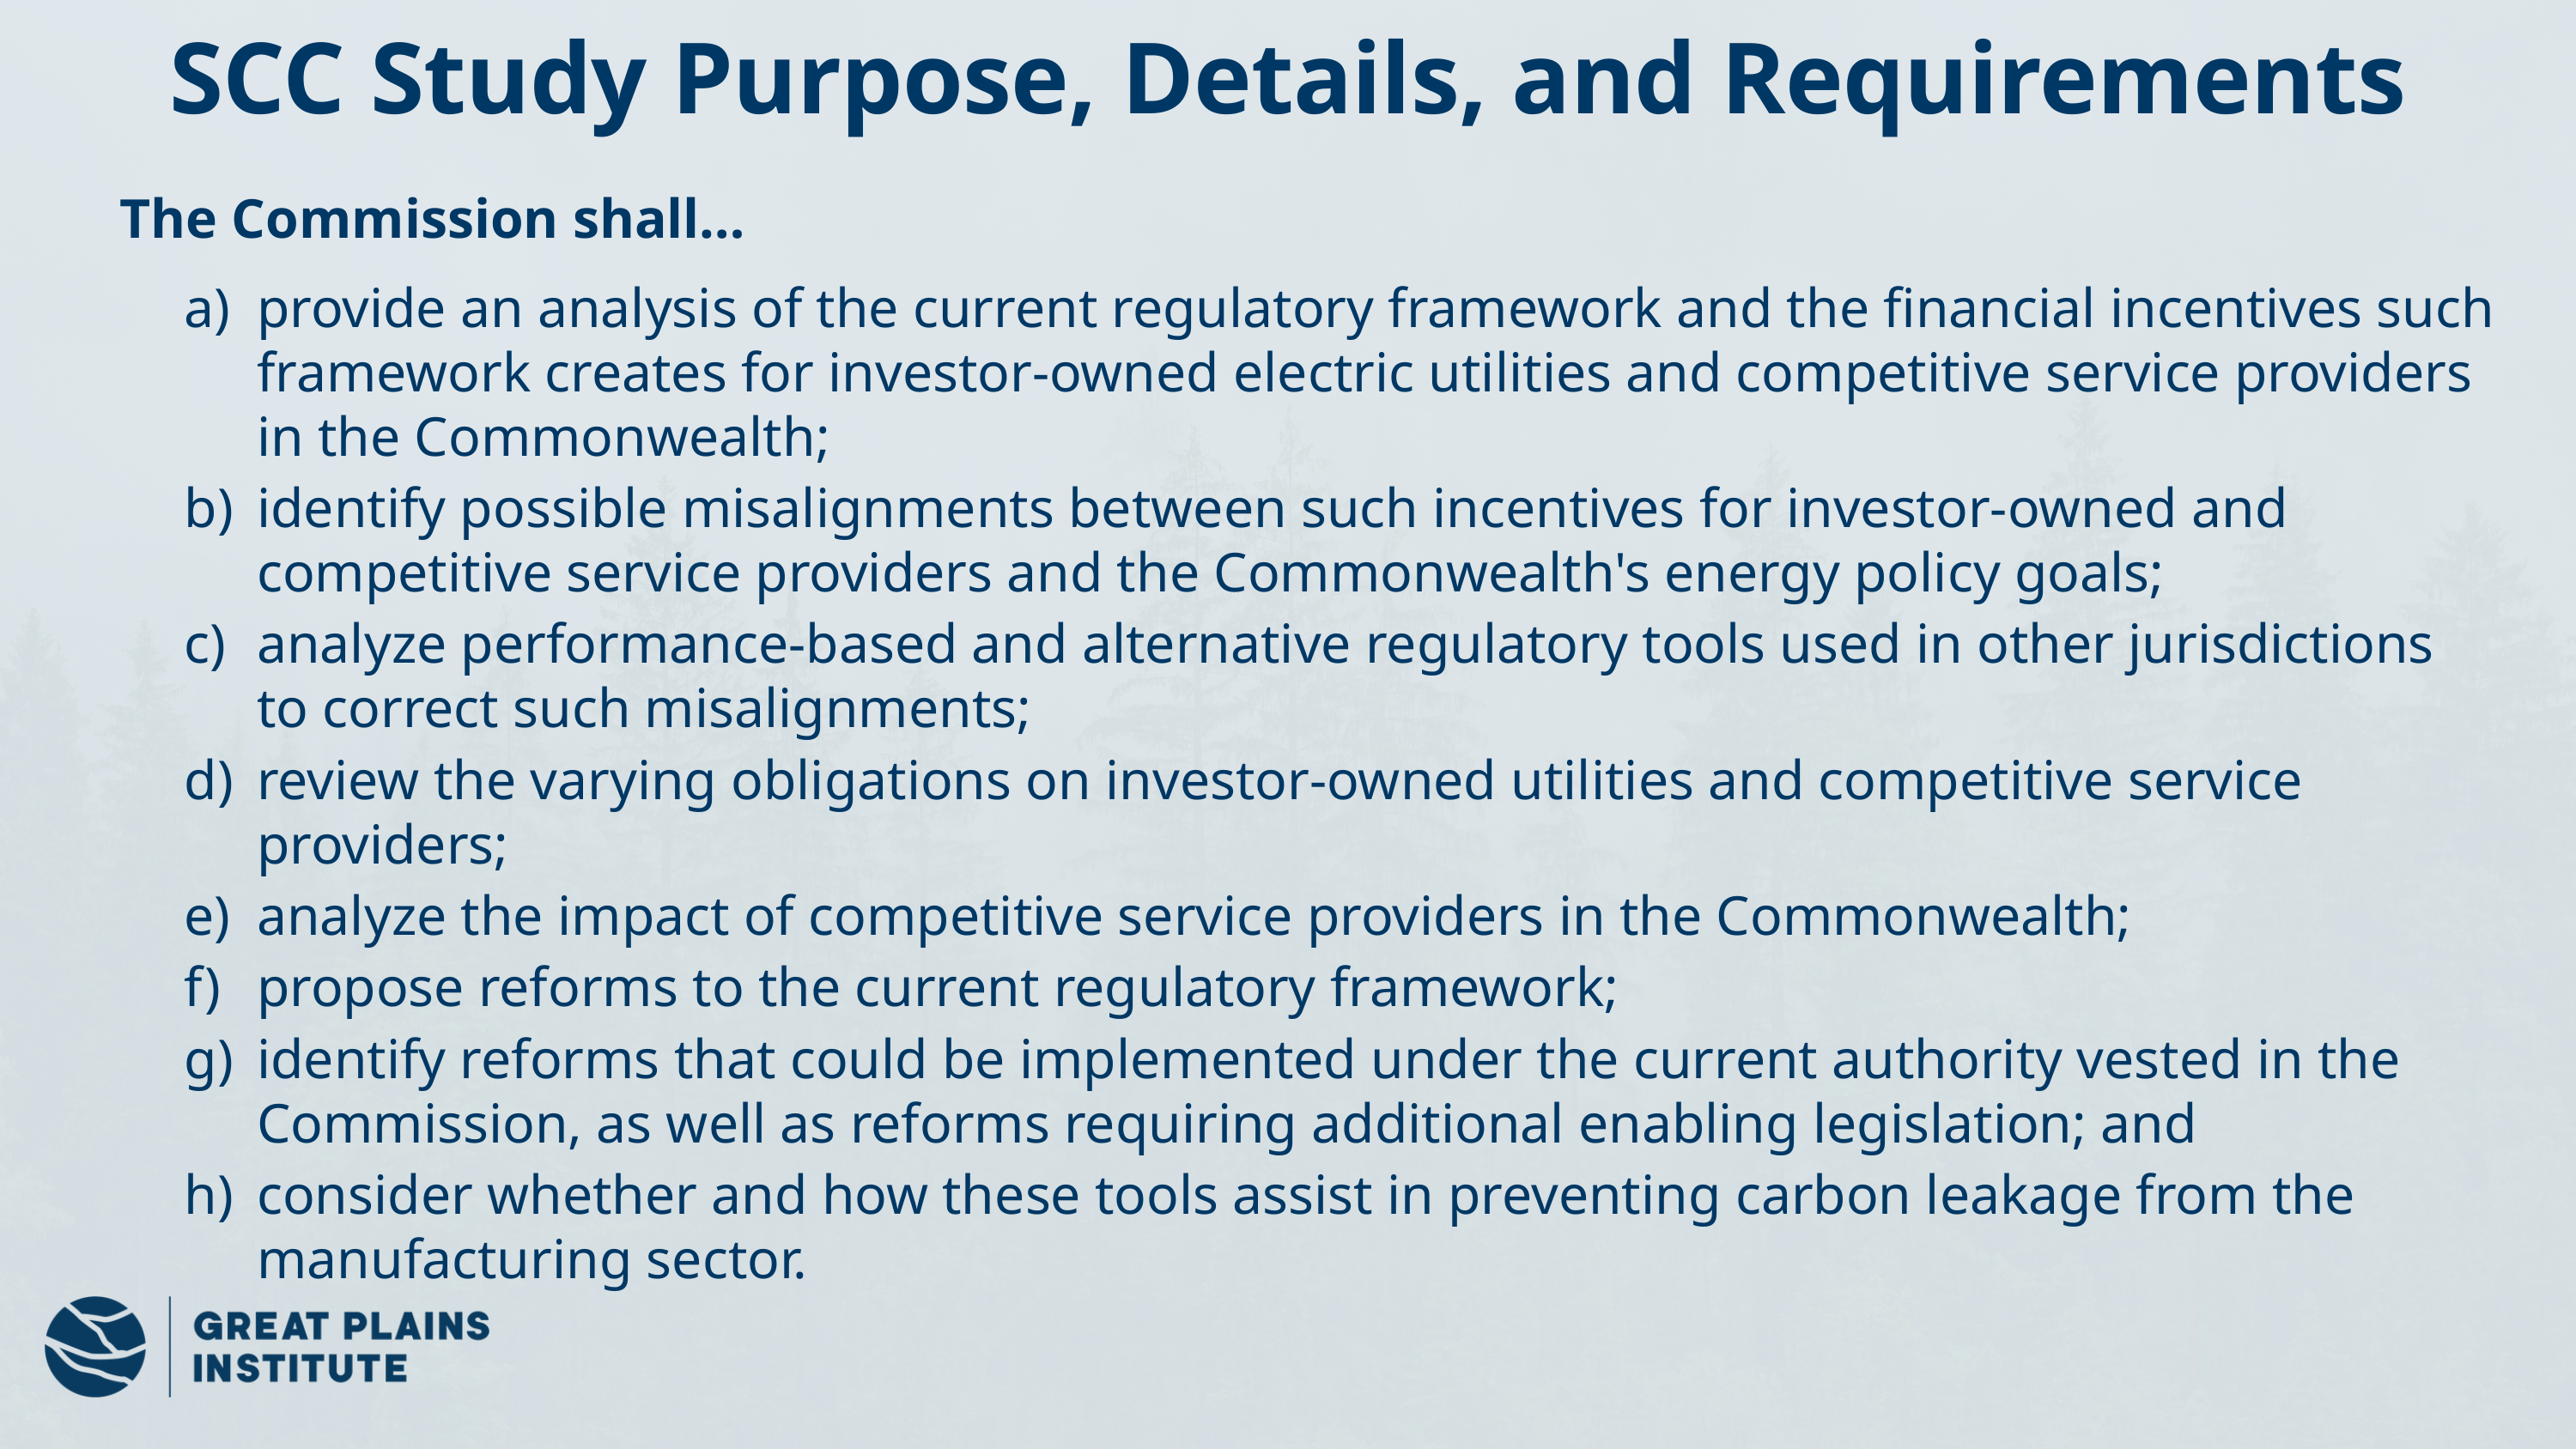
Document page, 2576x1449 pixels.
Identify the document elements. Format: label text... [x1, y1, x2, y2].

text_box SCC Study Purpose, Details, and Requirements [144, 97, 2432, 134]
text_box [44, 1296, 489, 1397]
text_box The Commission shall… provide an analysis of the current regulatory framework and the financial incentives such framework creates for investor-owned electric utilities and competitive service providers in the Commonwealth; identify possible misalignments between such incentives for investor-owned and competitive service providers and the Commonwealth's energy policy goals; analyze performance-based and alternative regulatory tools used in other jurisdictions to correct such misalignments; review the varying obligations on investor-owned utilities and competitive service providers; analyze the impact of competitive service providers in the Commonwealth; propose reforms to the current regulatory framework; identify reforms that could be implemented under the current authority vested in the Commission, as well as reforms requiring additional enabling legislation; and consider whether and how these tools assist in preventing carbon leakage from the manufacturing sector. [107, 178, 2512, 1296]
text_box [0, 0, 2576, 1449]
